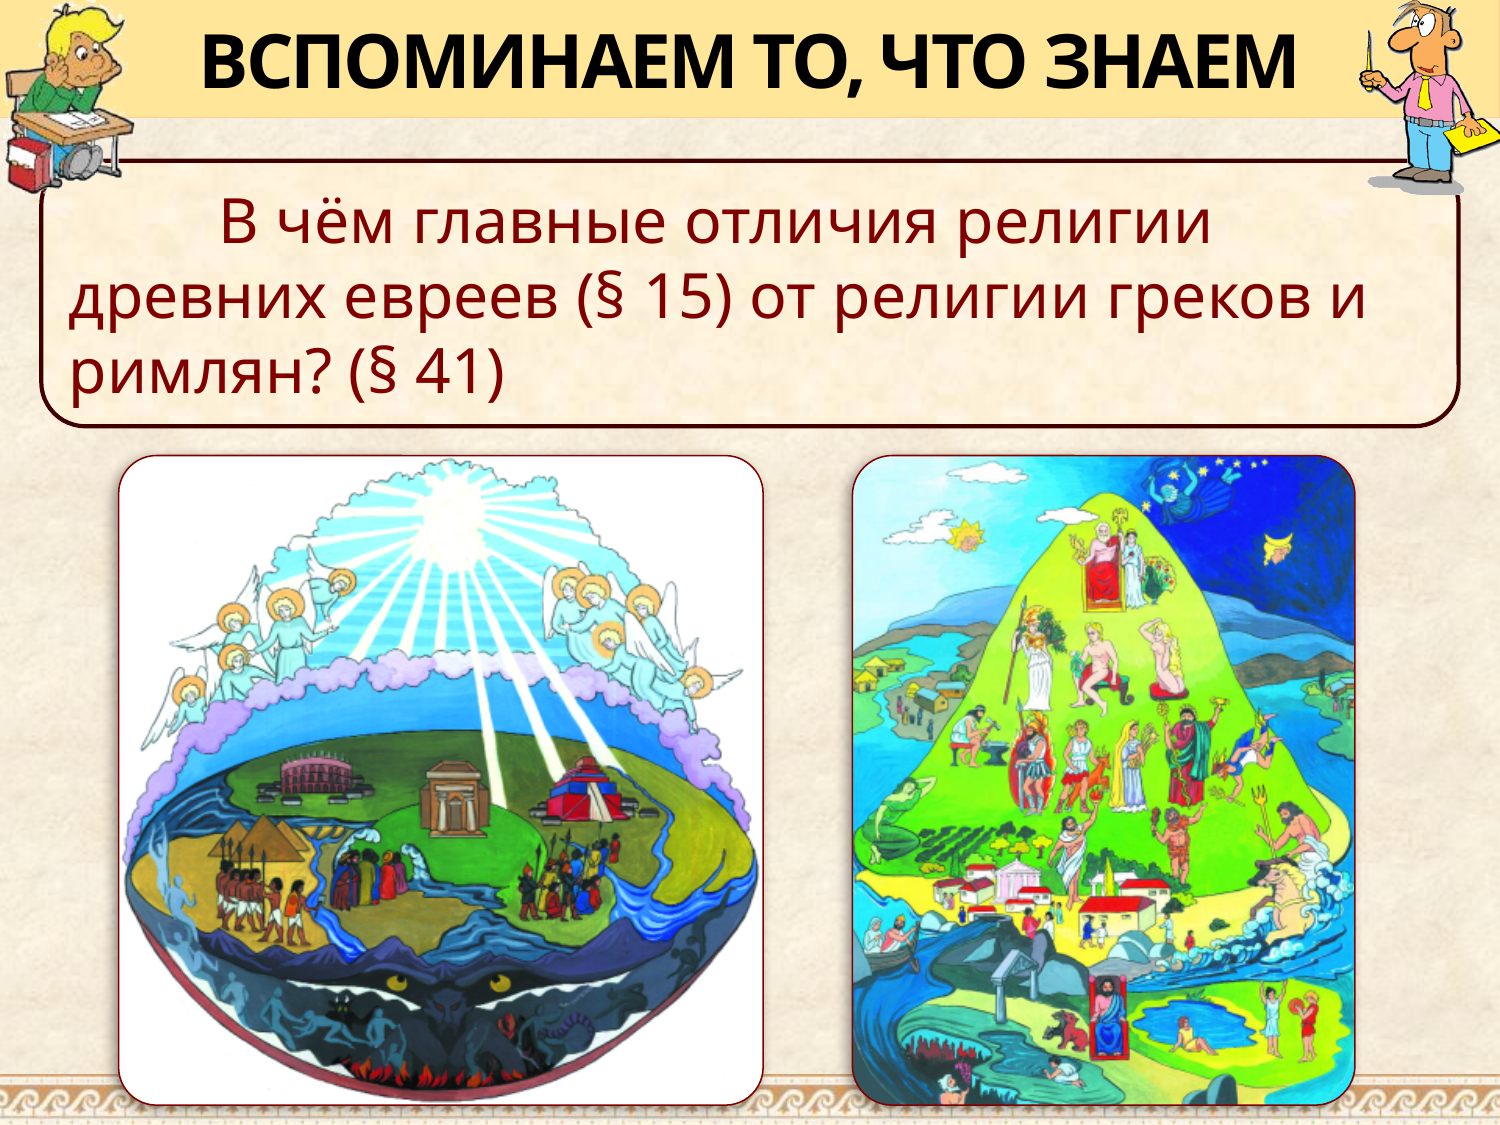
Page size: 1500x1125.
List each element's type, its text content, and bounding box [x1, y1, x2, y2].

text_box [1351, 0, 1500, 197]
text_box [2, 0, 163, 197]
picture [0, 455, 1500, 1125]
title ВСПОМИНАЕМ ТО, ЧТО ЗНАЕМ [167, 0, 1346, 119]
text_box В чём главные отличия религии древних евреев (§ 15) от религии греков и римлян? (§ 41) [41, 160, 1459, 427]
